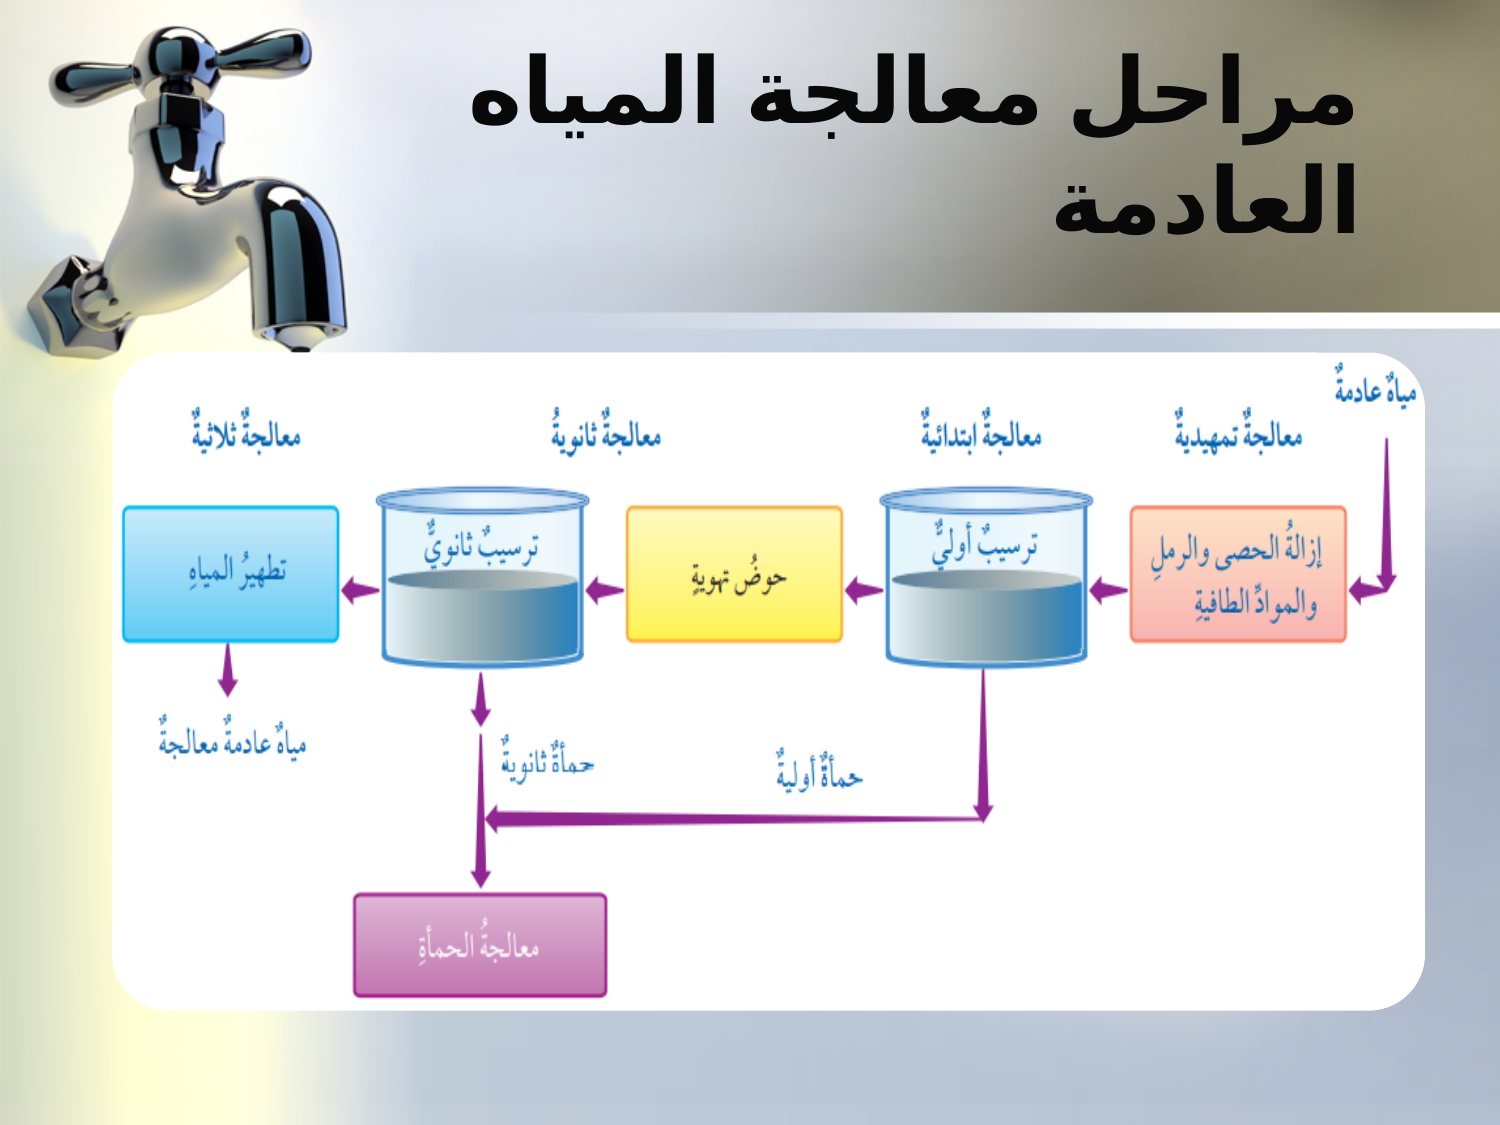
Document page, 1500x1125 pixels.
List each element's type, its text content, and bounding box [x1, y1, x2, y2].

title مراحل معالجة المياه العادمة [160, 99, 1377, 184]
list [112, 352, 1425, 1011]
picture [0, 0, 1500, 1125]
